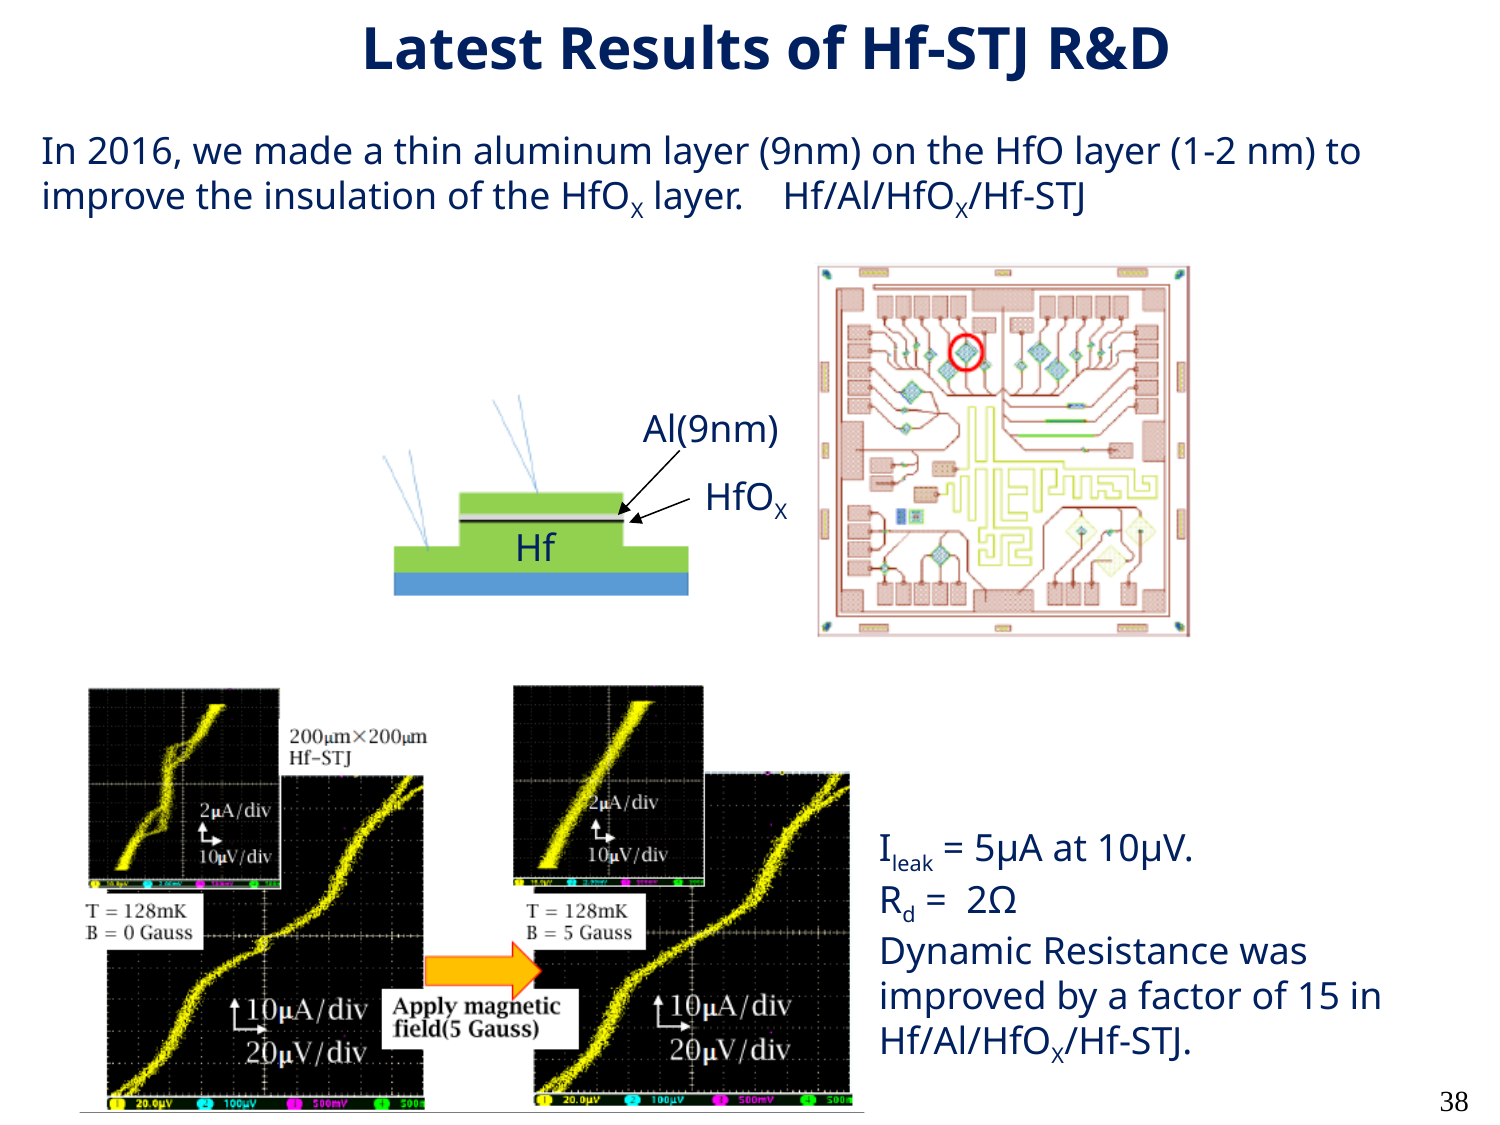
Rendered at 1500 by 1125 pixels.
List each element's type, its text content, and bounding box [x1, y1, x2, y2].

slide_number 38 [1408, 1074, 1500, 1125]
picture [348, 235, 1228, 656]
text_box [617, 450, 680, 516]
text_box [628, 495, 690, 523]
text_box Latest Results of Hf-STJ R&D [18, 0, 1500, 89]
picture [79, 672, 865, 1113]
text_box Ileak = 5μA at 10μV. Rd = 2Ω Dynamic Resistance was improved by a factor of 15 in Hf/Al/HfOX/Hf-STJ. [869, 816, 1473, 1076]
text_box In 2016, we made a thin aluminum layer (9nm) on the HfO layer (1-2 nm) to improve the insulation of the HfOX layer. Hf/Al/HfOX/Hf-STJ [26, 119, 1500, 231]
